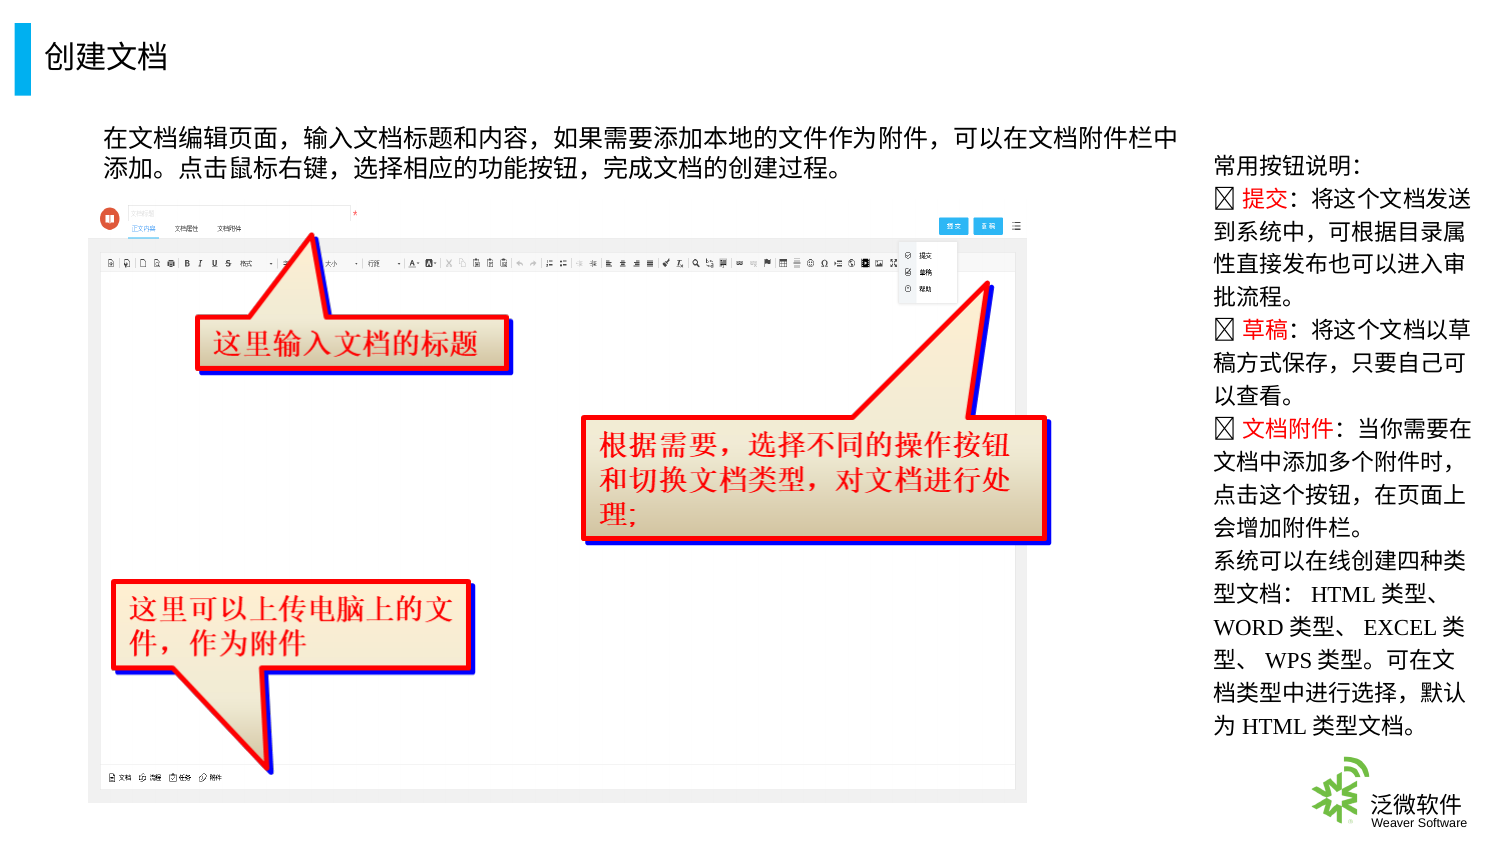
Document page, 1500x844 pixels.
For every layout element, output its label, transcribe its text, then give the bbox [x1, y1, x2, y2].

picture [1311, 747, 1393, 824]
text_box 创建文档 [33, 32, 181, 81]
picture [88, 199, 1052, 804]
text_box 在文档编辑页面，输入文档标题和内容，如果需要添加本地的文件作为附件，可以在文档附件栏中添加。点击鼠标右键，选择相应的功能按钮，完成文档的创建过程。 [88, 114, 1211, 254]
text_box 常用按钮说明： 提交：将这个文档发送到系统中，可根据目录属性直接发布也可以进入审批流程。 草稿：将这个文档以草稿方式保存，只要自己可以查看。 文档附件：当你需要在文档中添加多个附件时，点击这个按钮，在页面上会增加附件栏。 系统可以在线创建四种类型文档：HTML类型、WORD类型、EXCEL类型、WPS类型。可在文档类型中进行选择，默认为HTML类型文档。 [1198, 138, 1489, 747]
